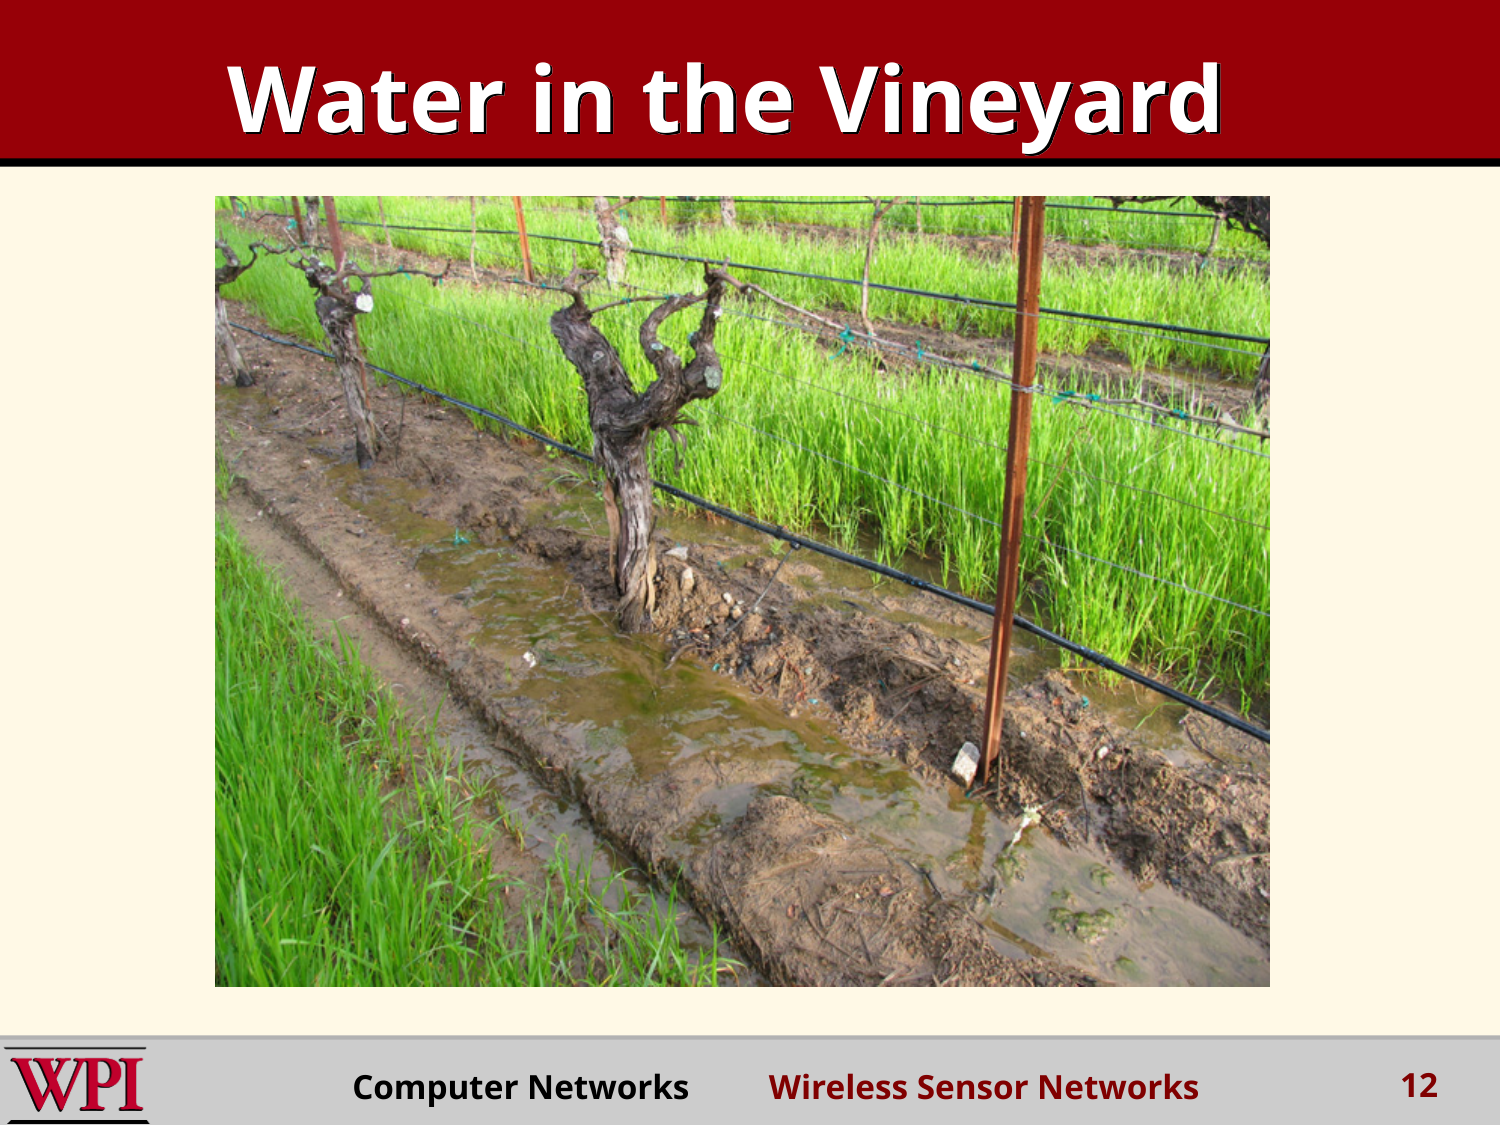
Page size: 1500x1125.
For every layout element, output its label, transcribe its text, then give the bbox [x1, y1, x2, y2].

title Water in the Vineyard [64, 18, 1388, 162]
slide_number 12 [1344, 1056, 1495, 1095]
picture [0, 167, 1500, 1035]
picture [0, 0, 1500, 158]
picture [0, 1040, 1500, 1125]
footer Computer Networks Wireless Sensor Networks [229, 1058, 1323, 1107]
